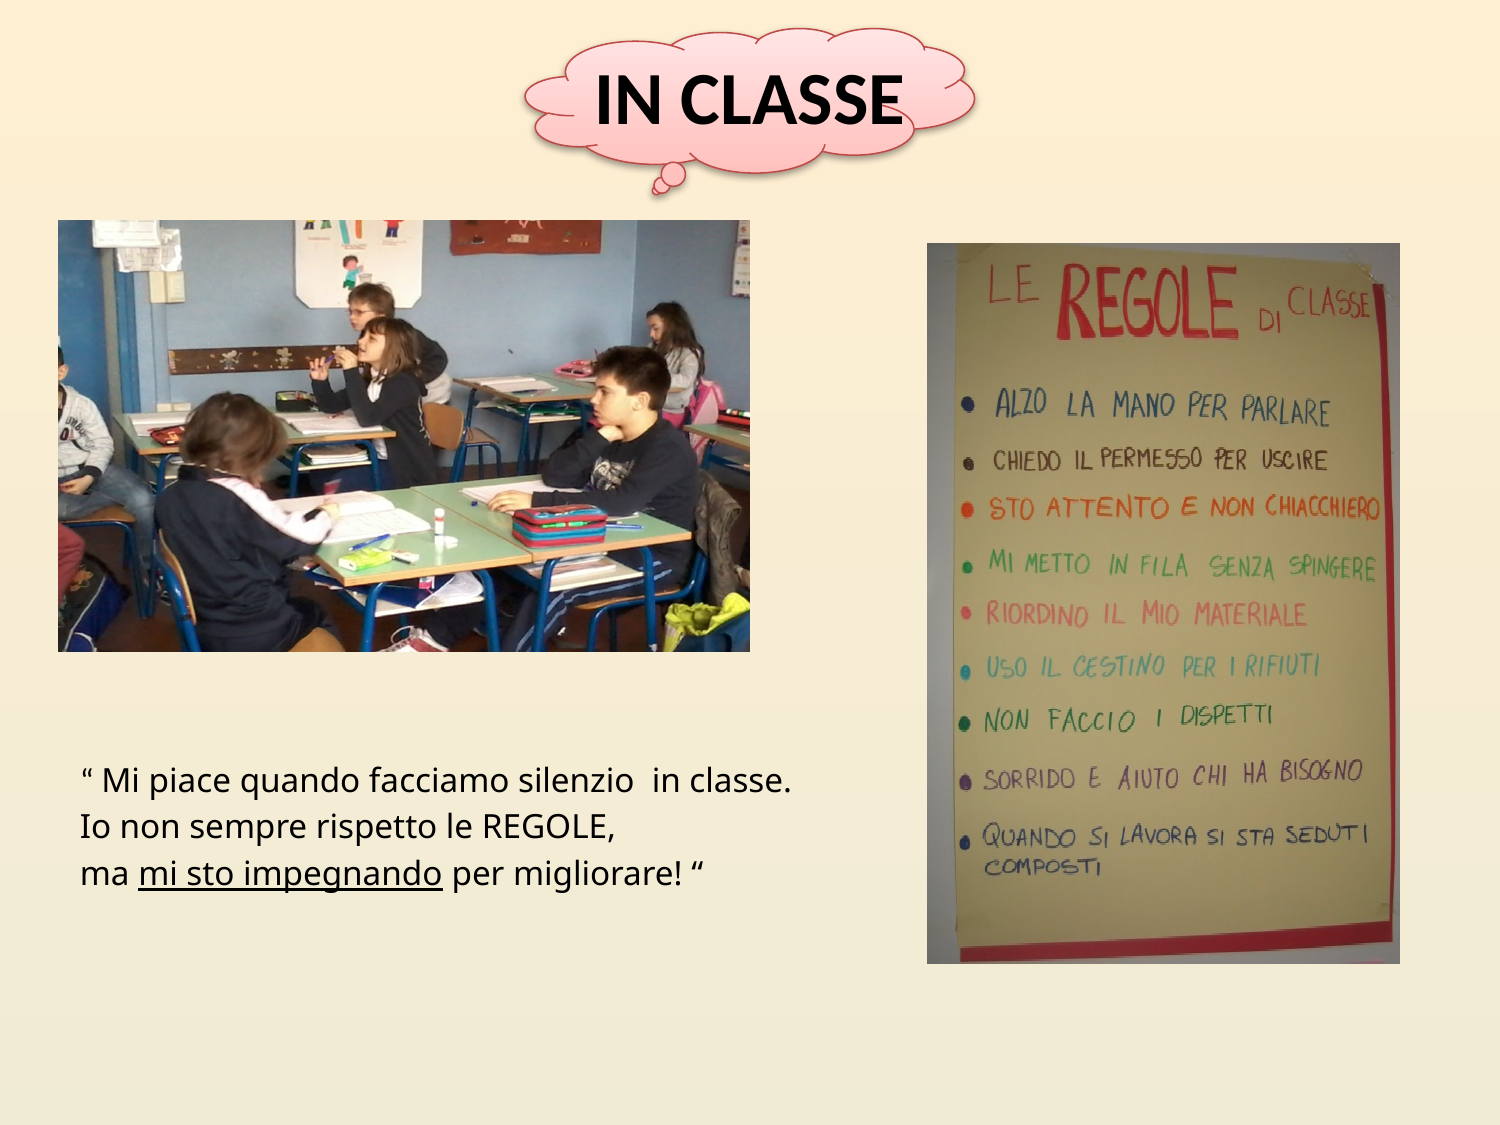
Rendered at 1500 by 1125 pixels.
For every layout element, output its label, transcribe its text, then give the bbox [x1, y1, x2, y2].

list “ Mi piace quando facciamo silenzio in classe. Io non sempre rispetto le REGOLE, ma mi sto impegnando per migliorare! “ [64, 751, 896, 932]
title IN CLASSE [299, 53, 1201, 148]
picture [57, 219, 751, 652]
picture [926, 243, 1400, 965]
text_box [578, 27, 951, 53]
text_box [586, 148, 898, 196]
